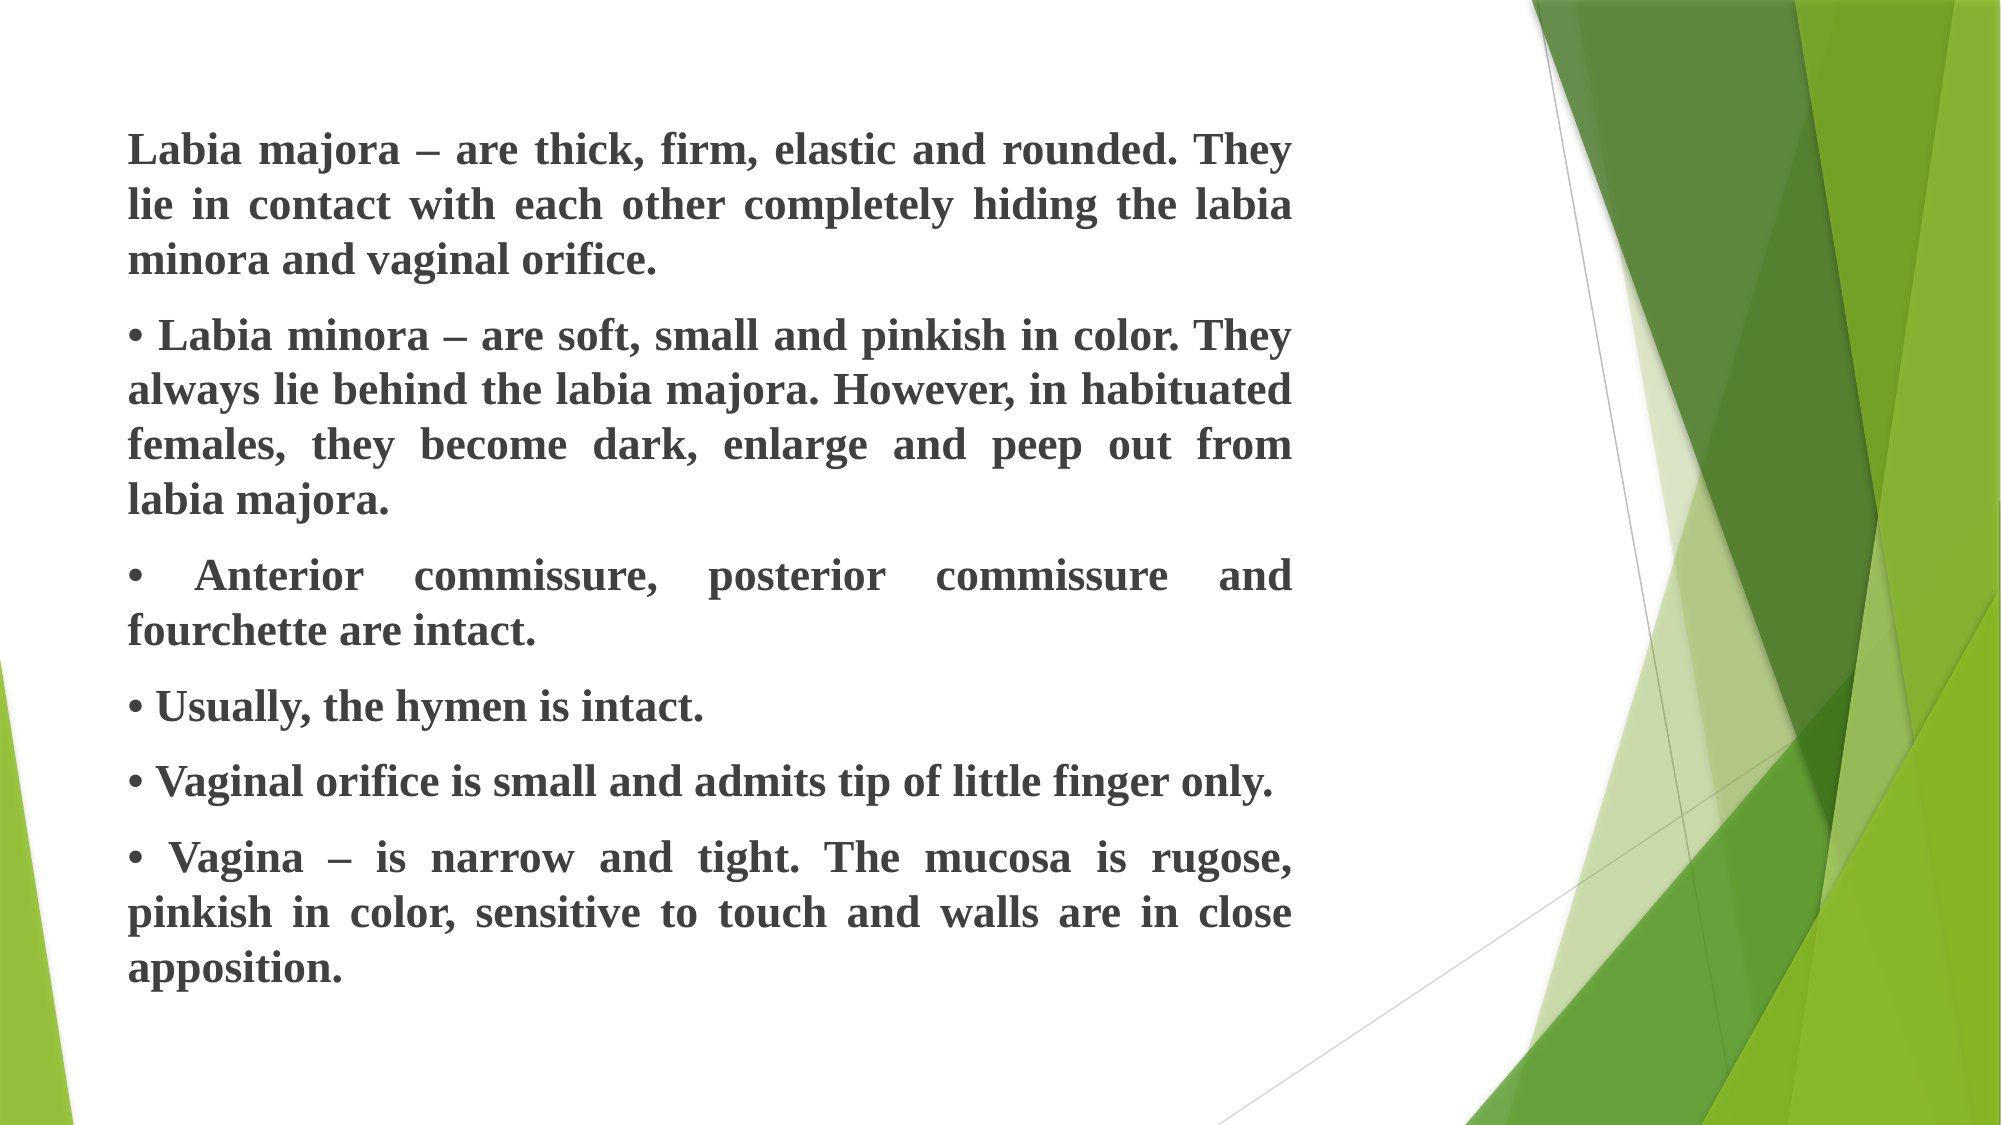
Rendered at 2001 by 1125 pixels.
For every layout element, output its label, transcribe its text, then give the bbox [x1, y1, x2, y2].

list Labia majora – are thick, firm, elastic and rounded. They lie in contact with each other completely hiding the labia minora and vaginal orifice. • Labia minora – are soft, small and pinkish in color. They always lie behind the labia majora. However, in habituated females, they become dark, enlarge and peep out from labia majora. • Anterior commissure, posterior commissure and fourchette are intact. • Usually, the hymen is intact. • Vaginal orifice is small and admits tip of little finger only. • Vagina – is narrow and tight. The mucosa is rugose, pinkish in color, sensitive to touch and walls are in close apposition. [112, 97, 1309, 1014]
